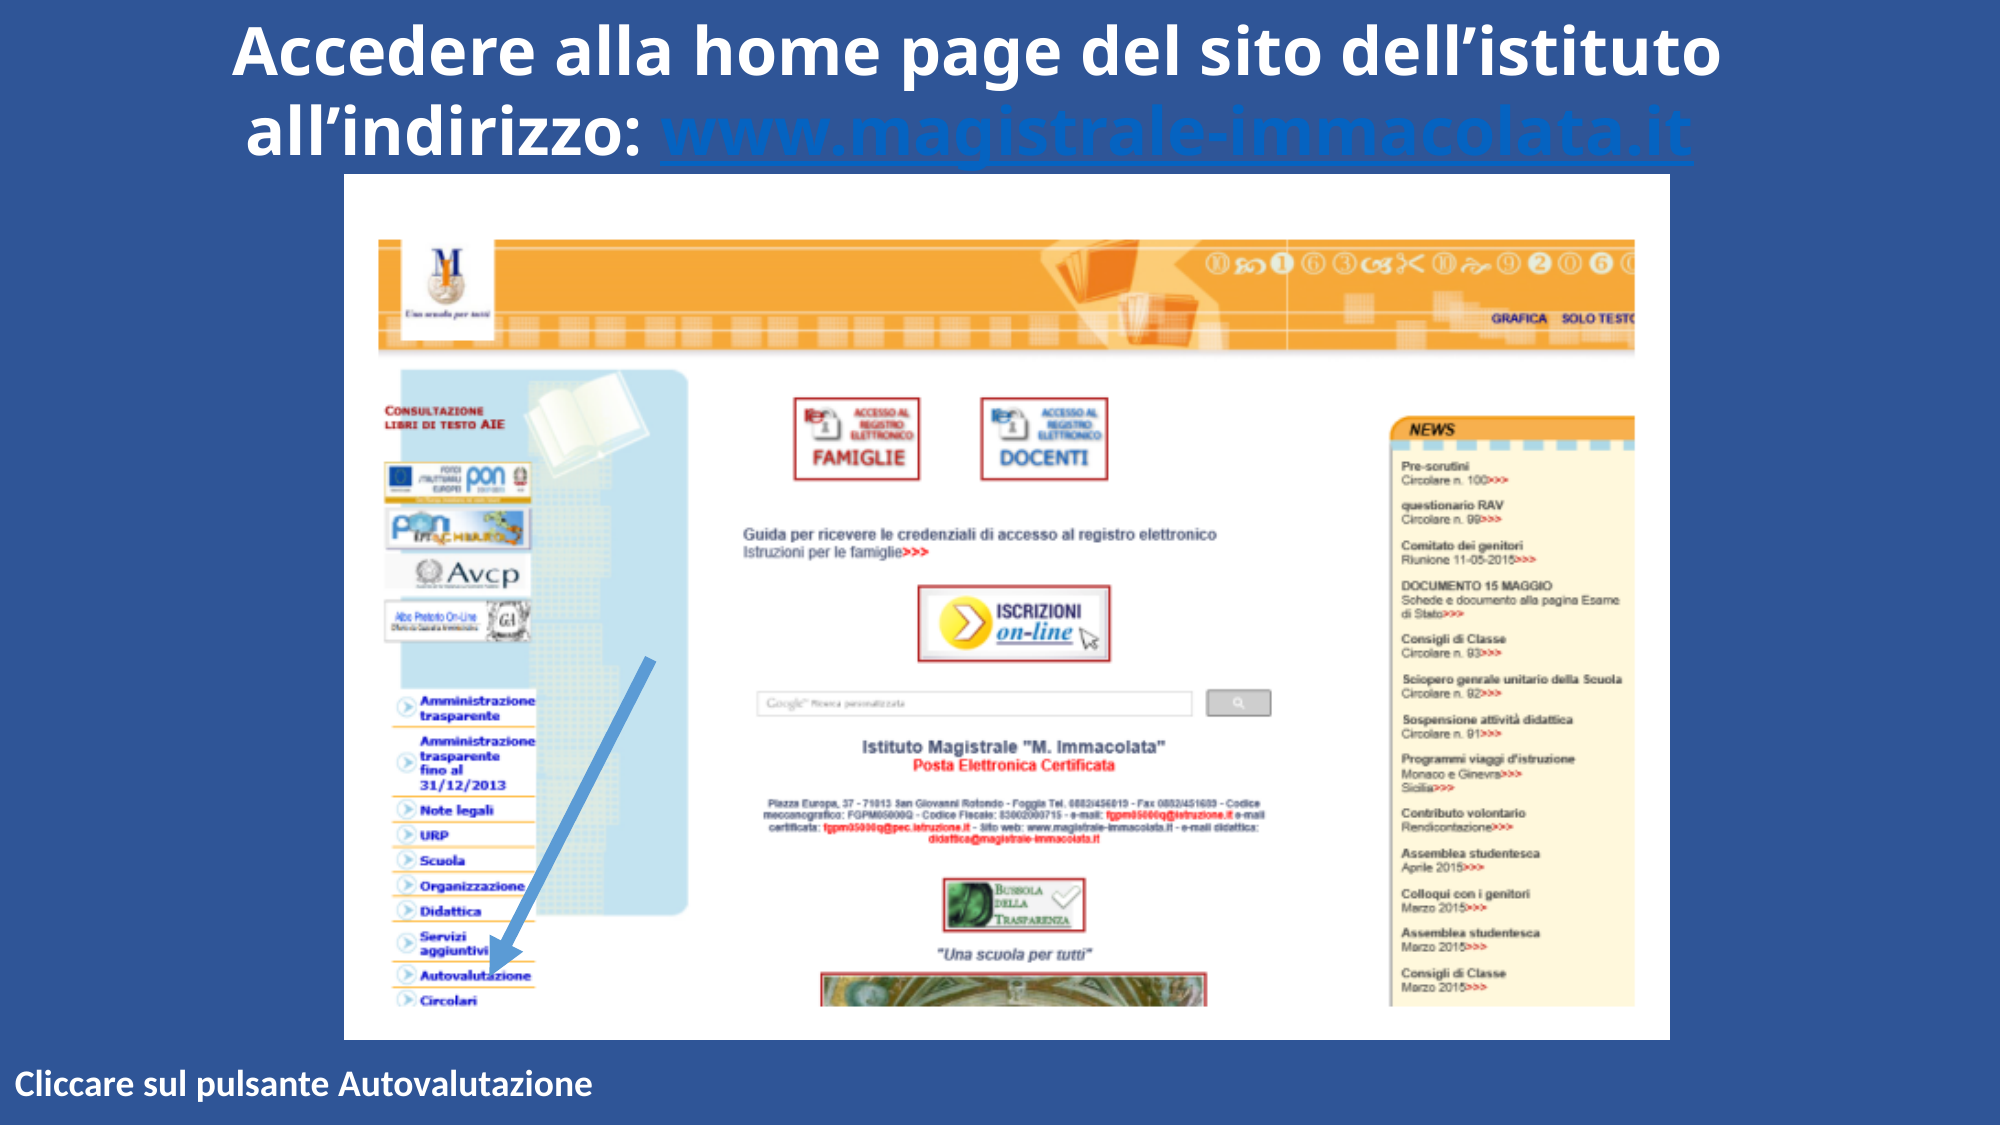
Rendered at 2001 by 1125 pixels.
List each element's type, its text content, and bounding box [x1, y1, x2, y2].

picture [344, 174, 1670, 1040]
text_box Cliccare sul pulsante Autovalutazione [0, 1052, 1405, 1112]
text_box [489, 658, 651, 977]
title Accedere alla home page del sito dell’istituto all’indirizzo: www.magistrale-immacolata.it [213, 27, 1744, 163]
